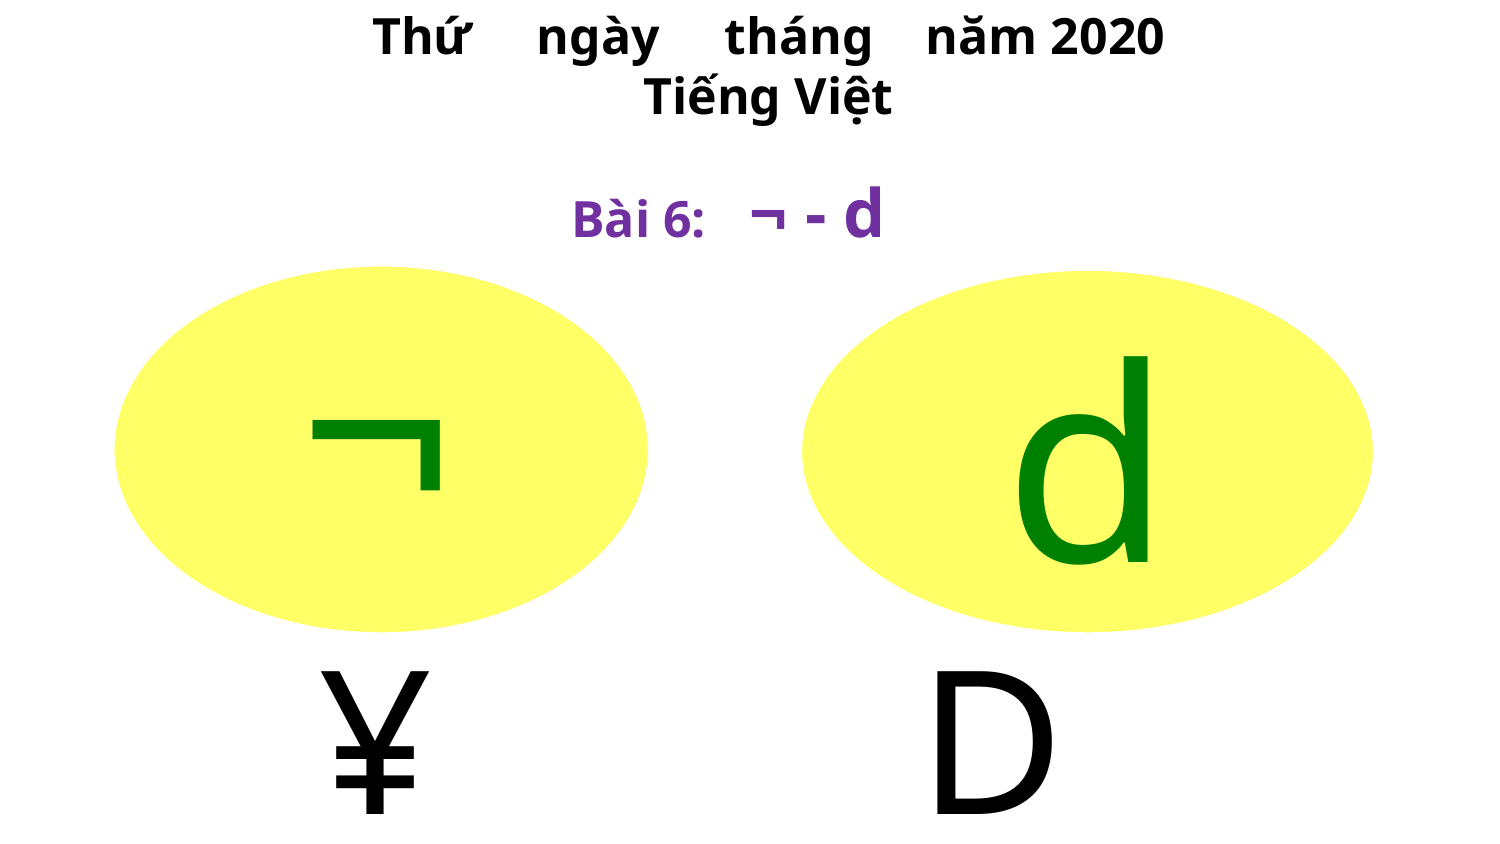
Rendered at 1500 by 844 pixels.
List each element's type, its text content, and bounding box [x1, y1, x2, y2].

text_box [799, 268, 1376, 635]
text_box Bài 6: ¬ - d [437, 96, 1038, 262]
text_box ¥ D [0, 657, 1489, 811]
text_box Thứ ngày tháng năm 2020 Tiếng Việt [137, 0, 1400, 132]
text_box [112, 246, 651, 635]
